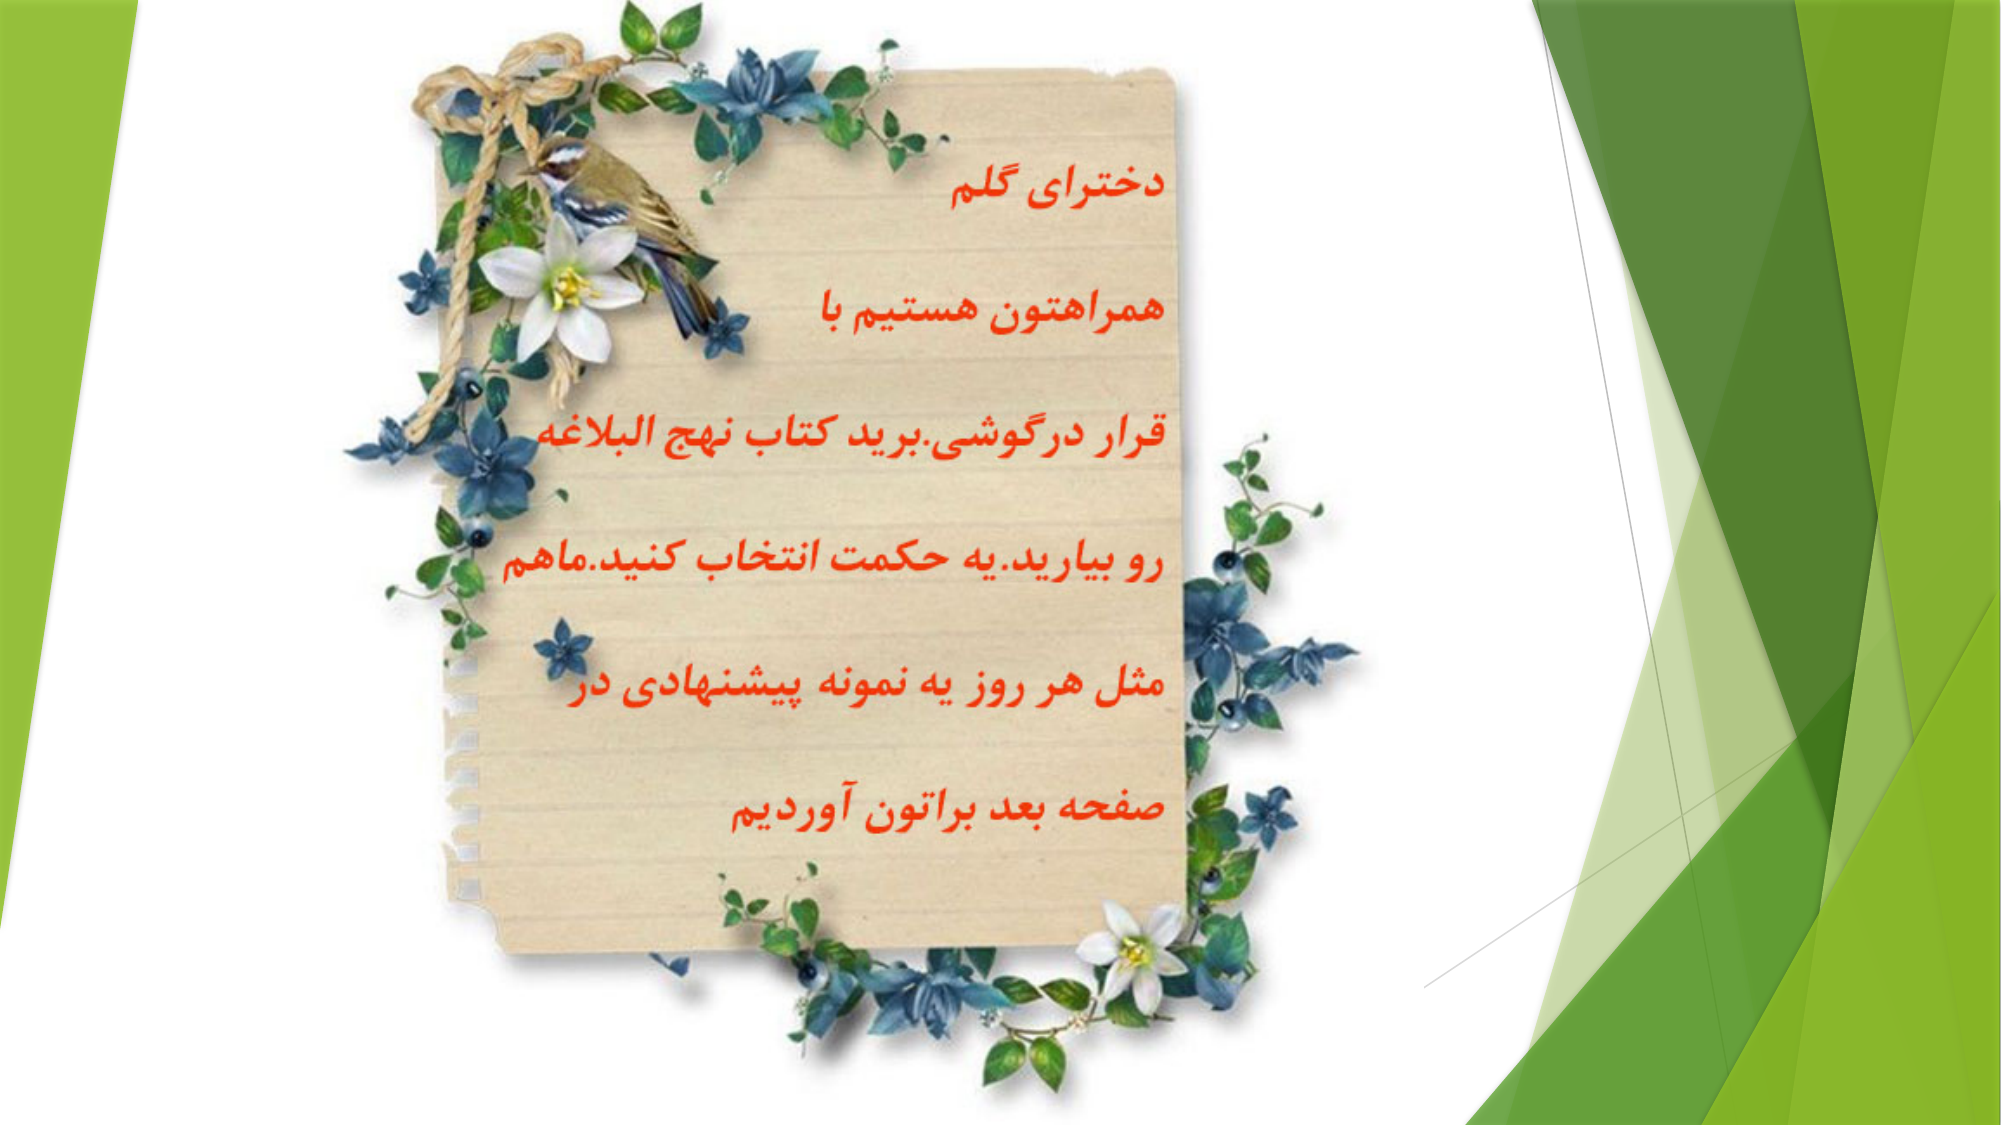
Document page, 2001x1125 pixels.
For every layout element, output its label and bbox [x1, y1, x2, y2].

picture [297, 0, 1424, 1125]
